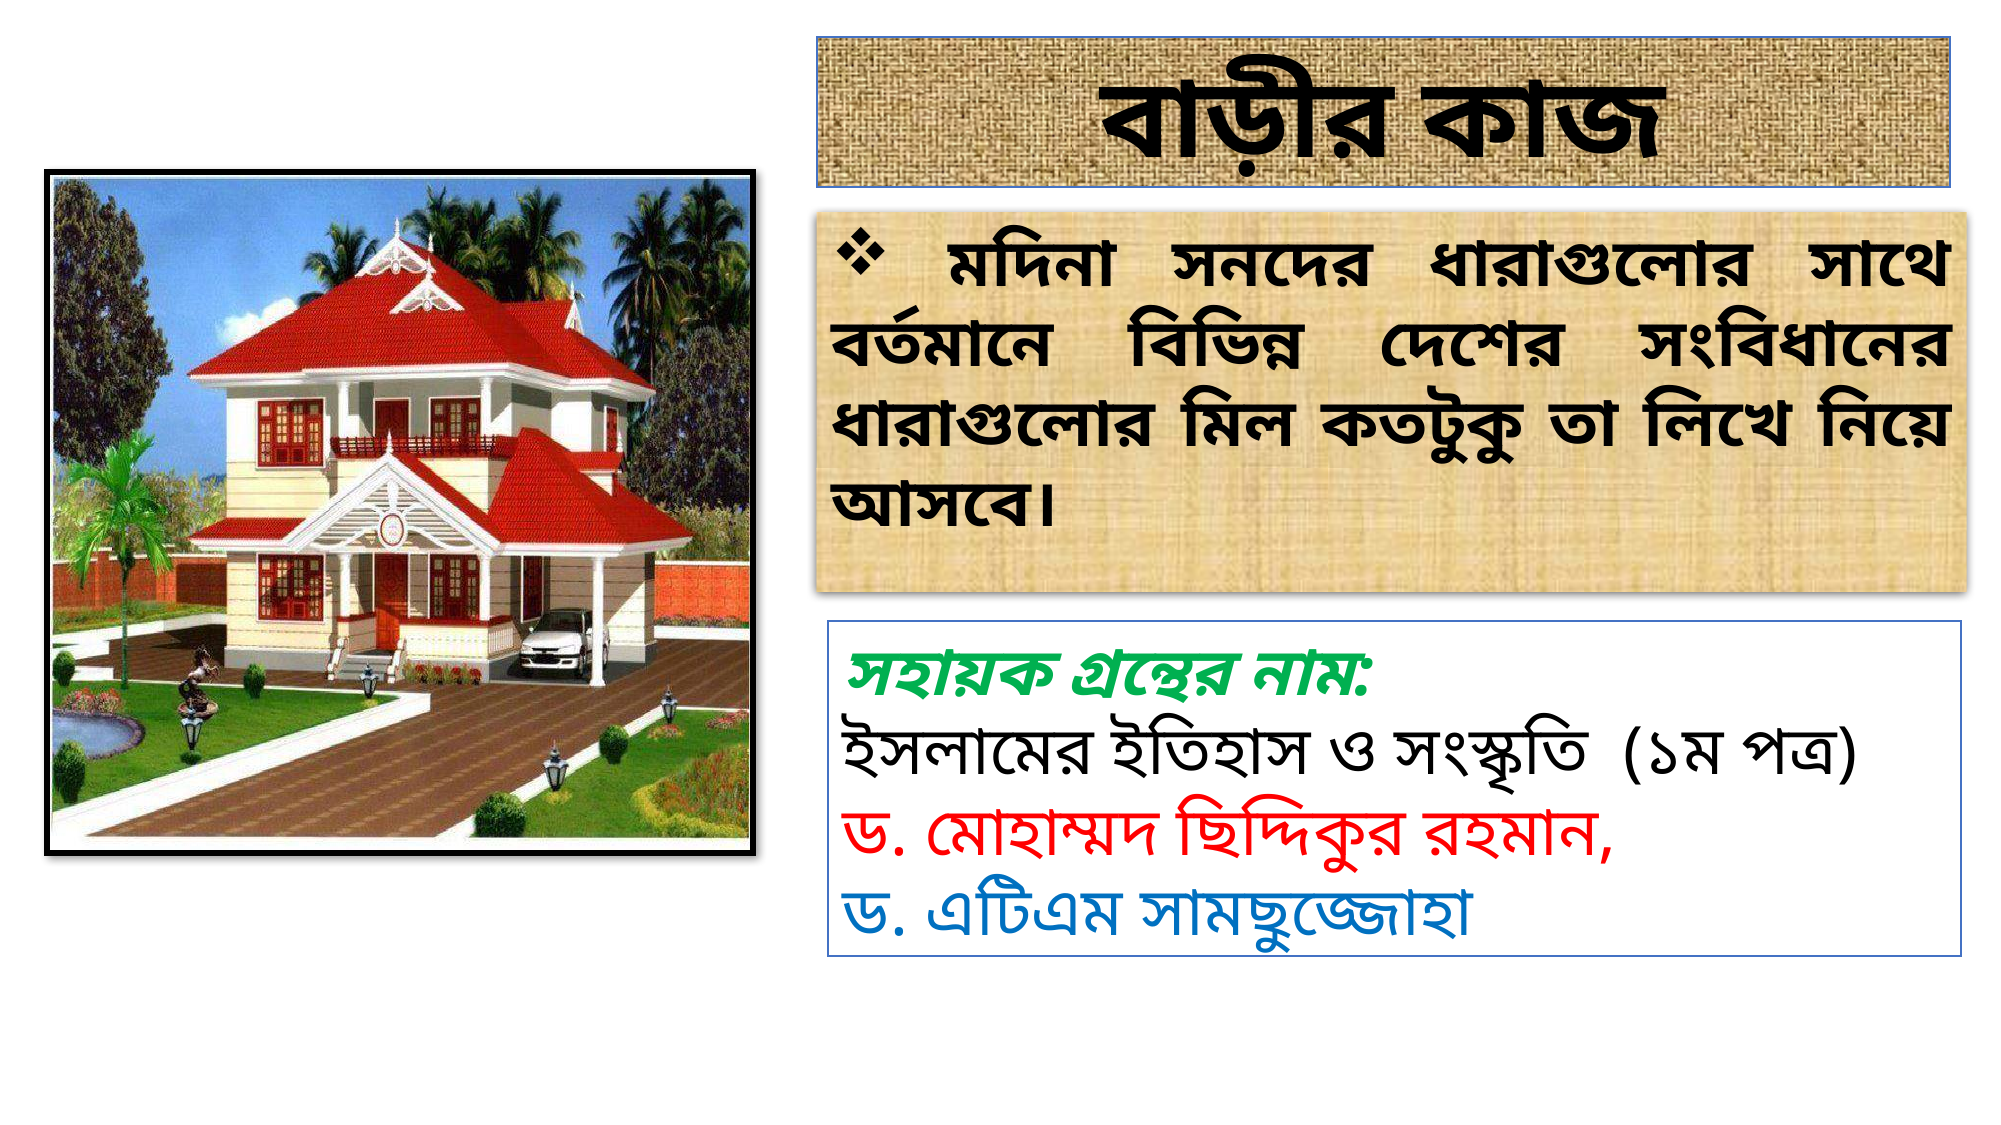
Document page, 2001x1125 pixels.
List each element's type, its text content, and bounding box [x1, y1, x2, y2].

text_box বাড়ীর কাজ [816, 36, 1951, 188]
picture [49, 174, 750, 850]
text_box মদিনা সনদের ধারাগুলোর সাথে বর্তমানে বিভিন্ন দেশের সংবিধানের ধারাগুলোর মিল কতটুকু তা লিখে নিয়ে আসবে। [816, 212, 1967, 592]
text_box সহায়ক গ্রন্থের নাম: ইসলামের ইতিহাস ও সংস্কৃতি (১ম পত্র) ড. মোহাম্মদ ছিদ্দিকুর রহমান, ড. এটিএম সামছুজ্জোহা [827, 620, 1962, 957]
